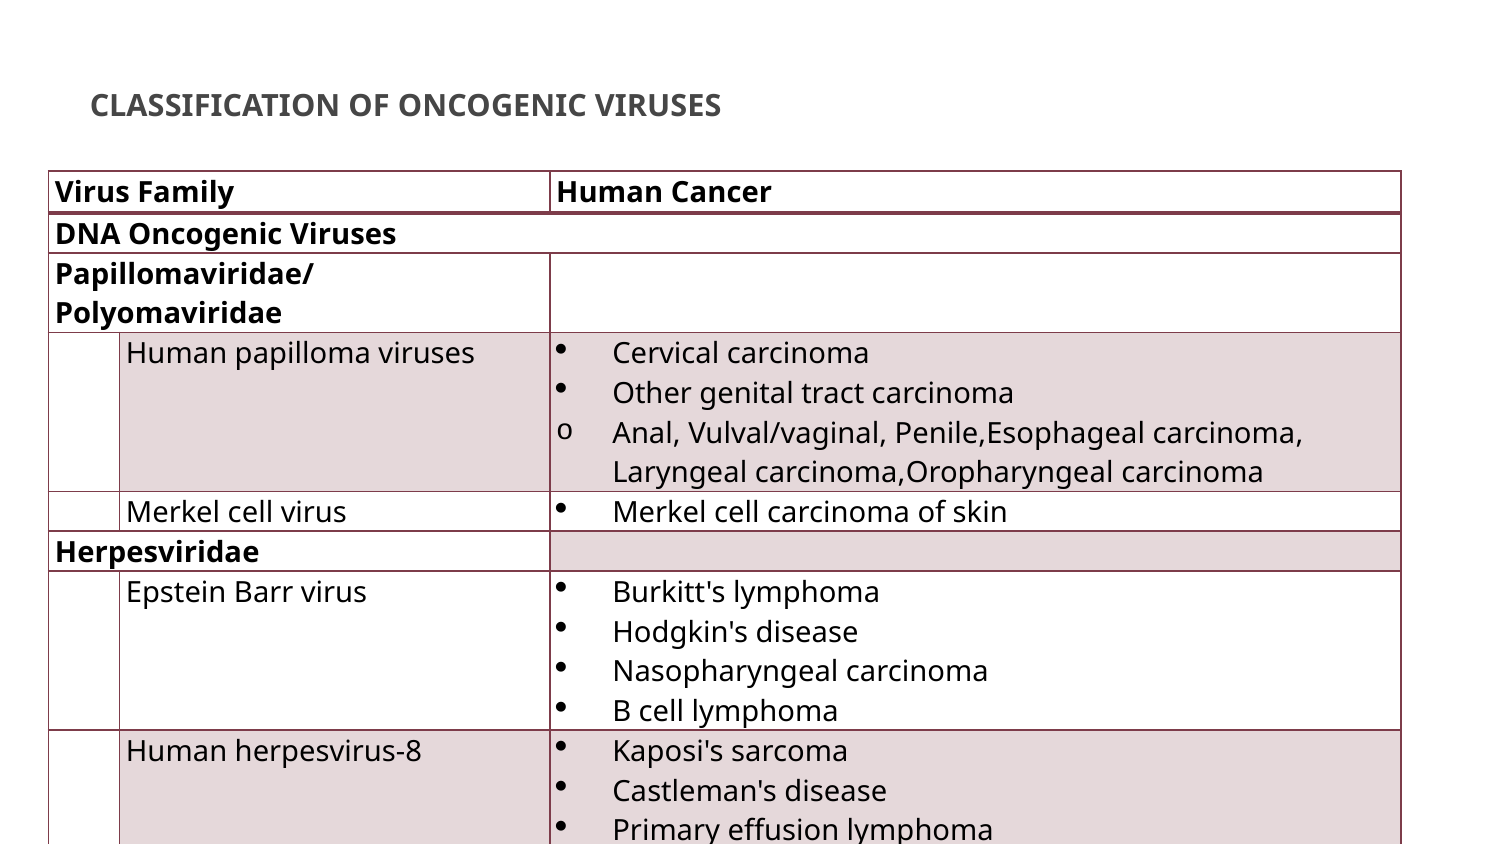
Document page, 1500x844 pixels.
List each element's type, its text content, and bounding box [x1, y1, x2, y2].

table_cell [551, 532, 1400, 570]
table_cell Human papilloma viruses [120, 333, 549, 491]
table_cell Herpesviridae [49, 532, 549, 570]
table_header Human Cancer [551, 175, 1400, 211]
table_cell [49, 492, 119, 530]
table_cell [49, 731, 119, 844]
title CLASSIFICATION OF ONCOGENIC VIRUSES [75, 33, 1425, 175]
table_cell Merkel cell carcinoma of skin [551, 492, 1400, 530]
table_cell DNA Oncogenic Viruses [49, 215, 1400, 252]
table_cell Kaposi's sarcoma Castleman's disease Primary effusion lymphoma [551, 731, 1400, 844]
table_header Virus Family [49, 172, 549, 211]
table_cell [49, 333, 119, 491]
table_cell [551, 254, 1400, 332]
table_cell Burkitt's lymphoma Hodgkin's disease Nasopharyngeal carcinoma B cell lymphoma [551, 572, 1400, 729]
table_cell Human herpesvirus-8 [120, 731, 549, 844]
table_cell Epstein Barr virus [120, 572, 549, 729]
table_cell Merkel cell virus [120, 492, 549, 530]
table_cell Papillomaviridae/ Polyomaviridae [49, 254, 549, 332]
table_cell Cervical carcinoma Other genital tract carcinoma Anal, Vulval/vaginal, Penile,Esophageal carcinoma, Laryngeal carcinoma,Oropharyngeal carcinoma [551, 333, 1400, 491]
table_cell [49, 572, 119, 729]
